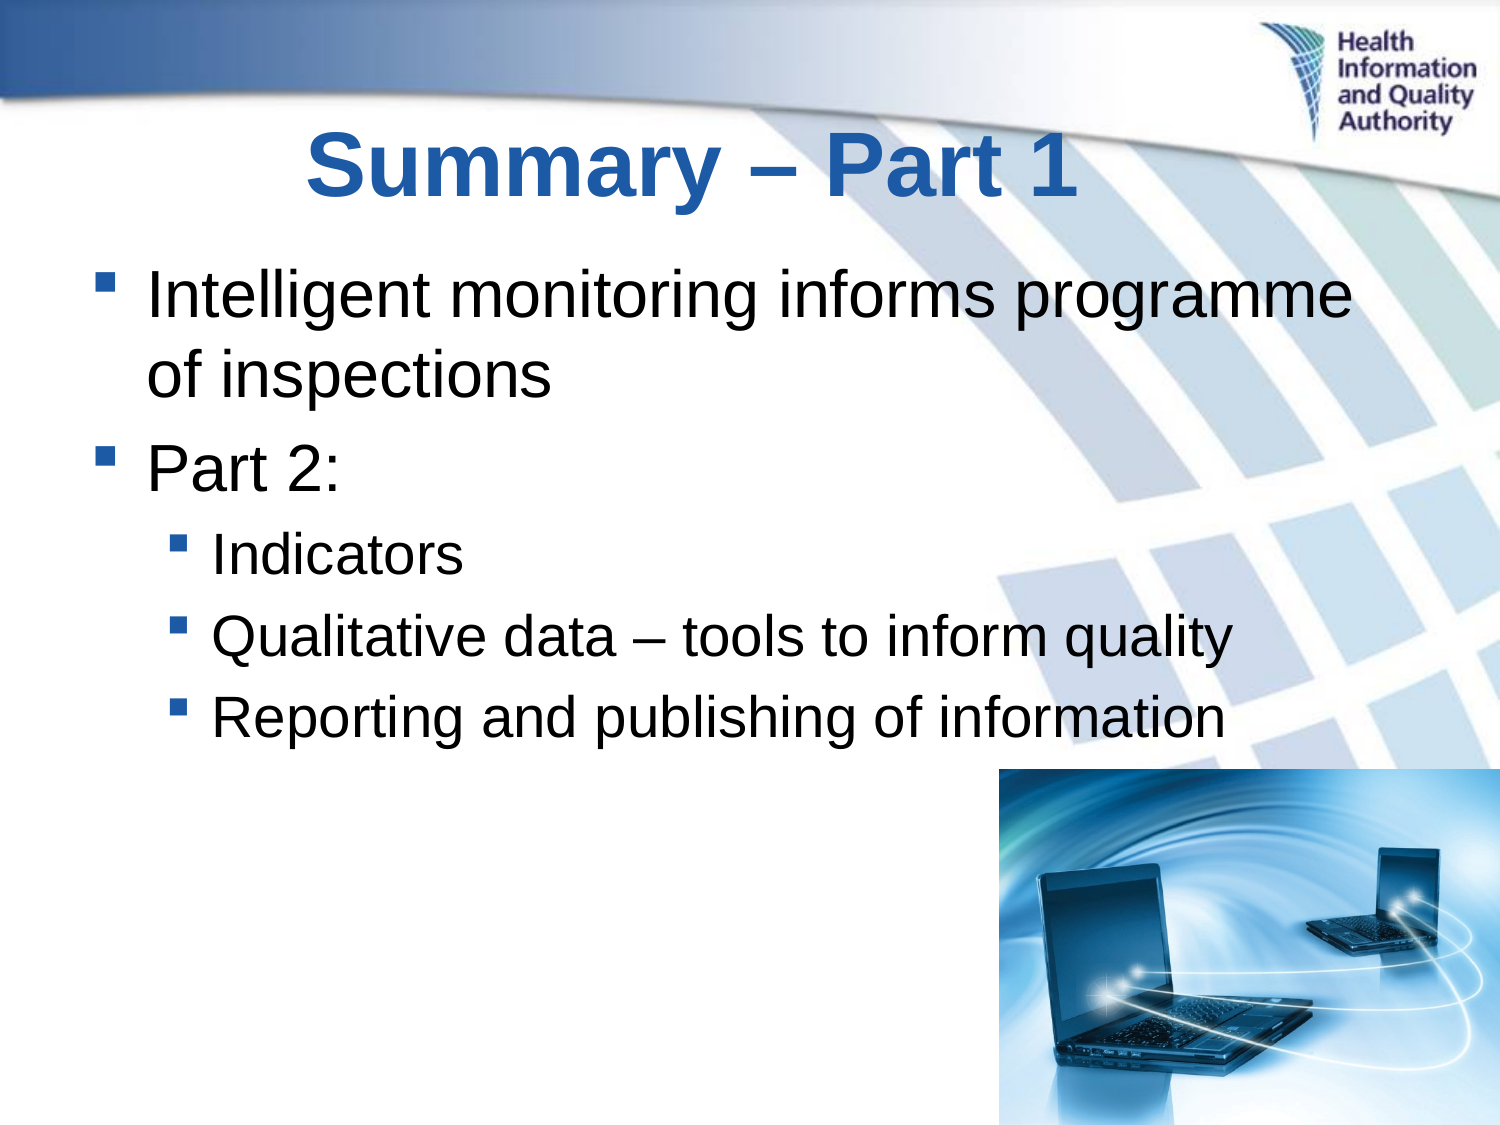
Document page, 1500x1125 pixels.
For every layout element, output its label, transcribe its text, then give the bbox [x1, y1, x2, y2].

list Intelligent monitoring informs programme of inspections Part 2: Indicators Qualitative data – tools to inform quality Reporting and publishing of information [74, 243, 1426, 958]
picture [0, 0, 1500, 1125]
title Summary – Part 1 [17, 66, 1368, 255]
